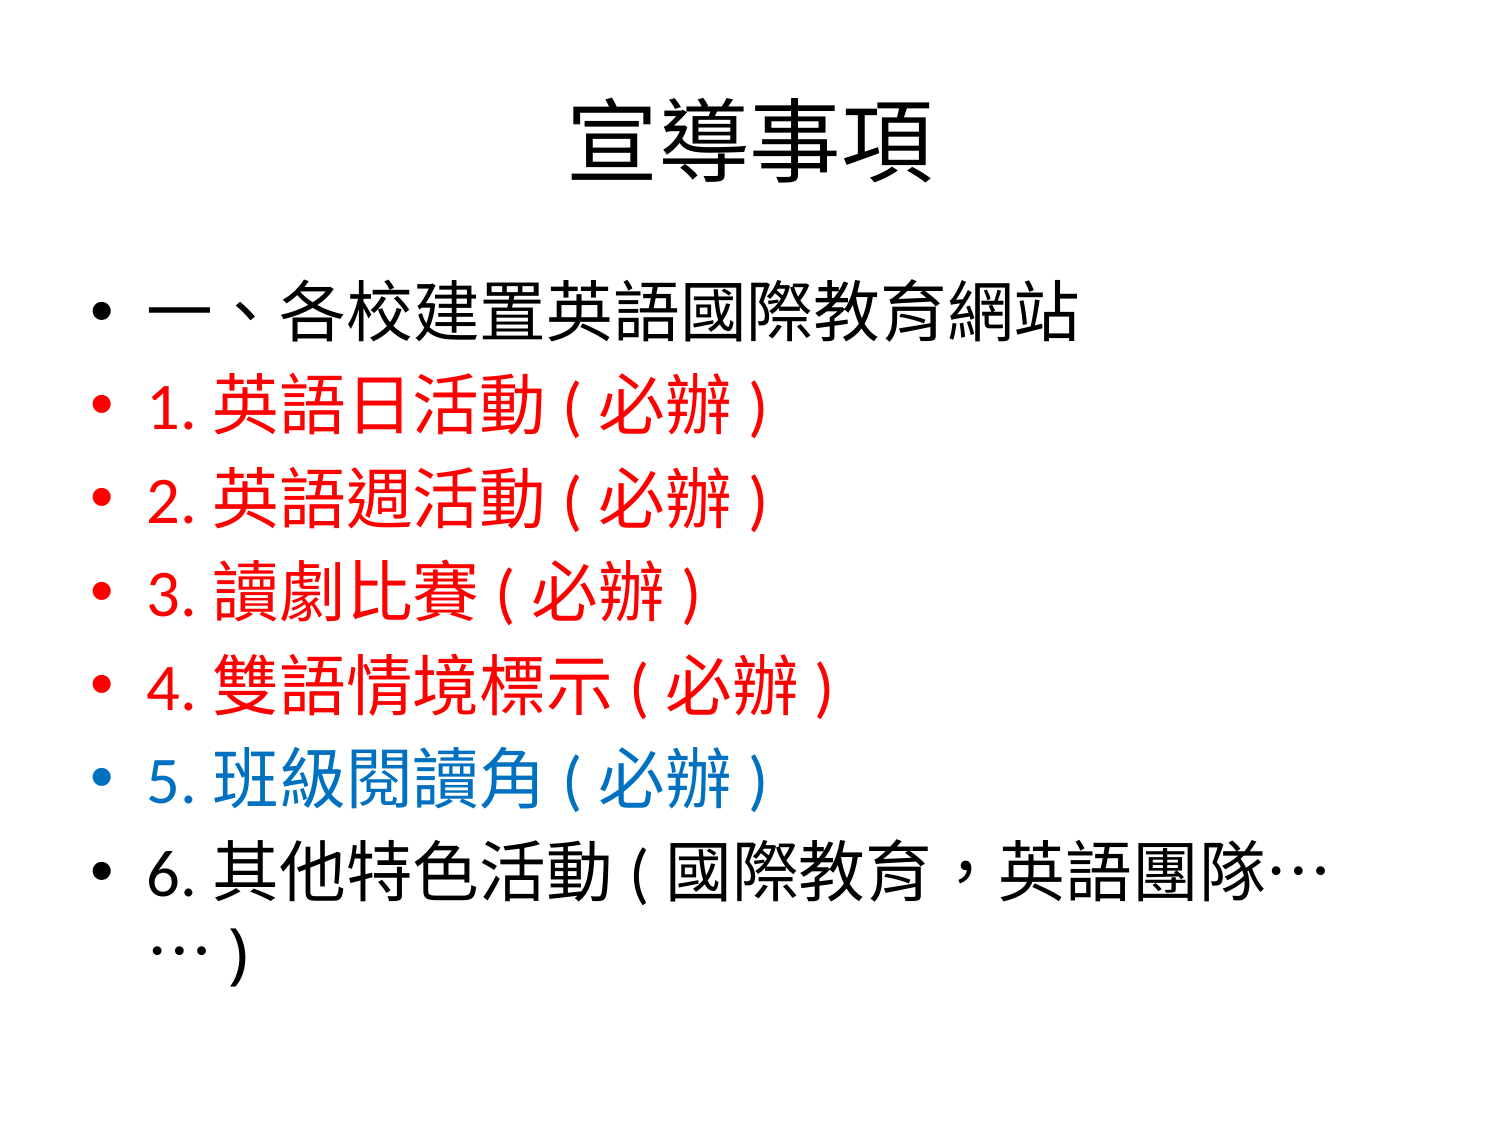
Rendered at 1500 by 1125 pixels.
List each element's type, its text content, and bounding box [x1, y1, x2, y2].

list 一、各校建置英語國際教育網站 1.英語日活動(必辦) 2.英語週活動(必辦) 3.讀劇比賽(必辦) 4.雙語情境標示(必辦) 5.班級閱讀角(必辦) 6.其他特色活動(國際教育，英語團隊……) [75, 262, 1425, 1005]
title 宣導事項 [75, 45, 1425, 233]
